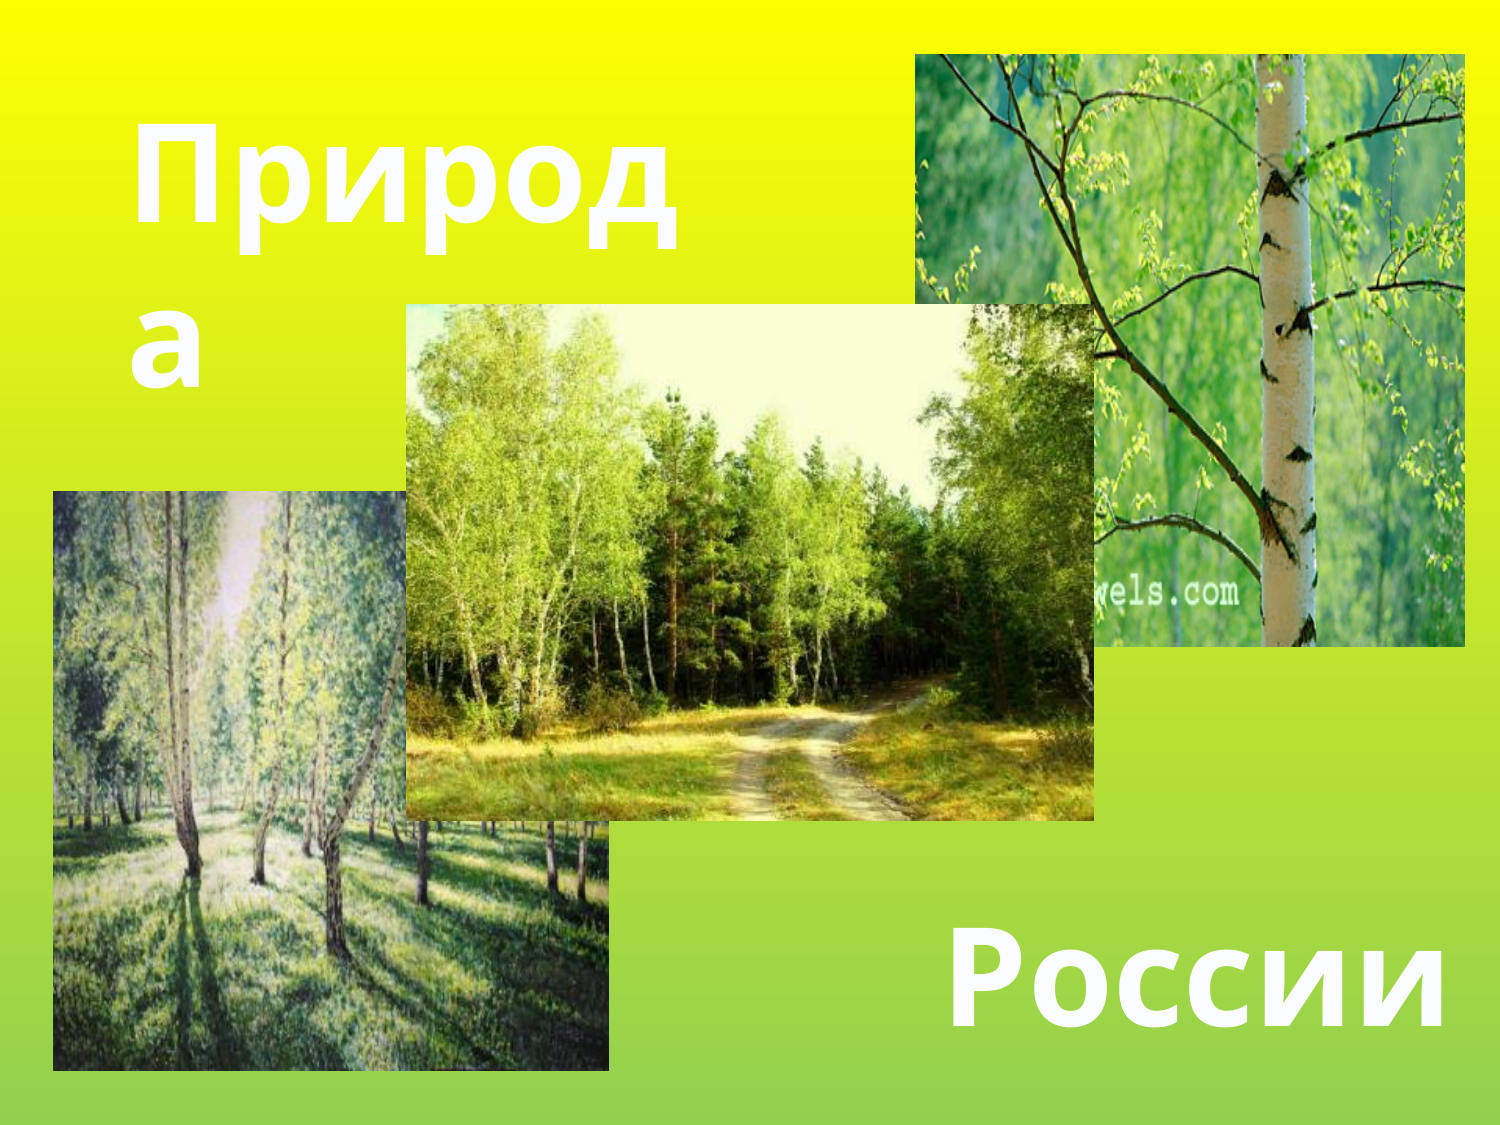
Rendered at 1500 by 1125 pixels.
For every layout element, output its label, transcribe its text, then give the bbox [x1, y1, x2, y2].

picture [52, 54, 1465, 1071]
text_box Природа [112, 78, 750, 423]
text_box России [927, 881, 1500, 1062]
